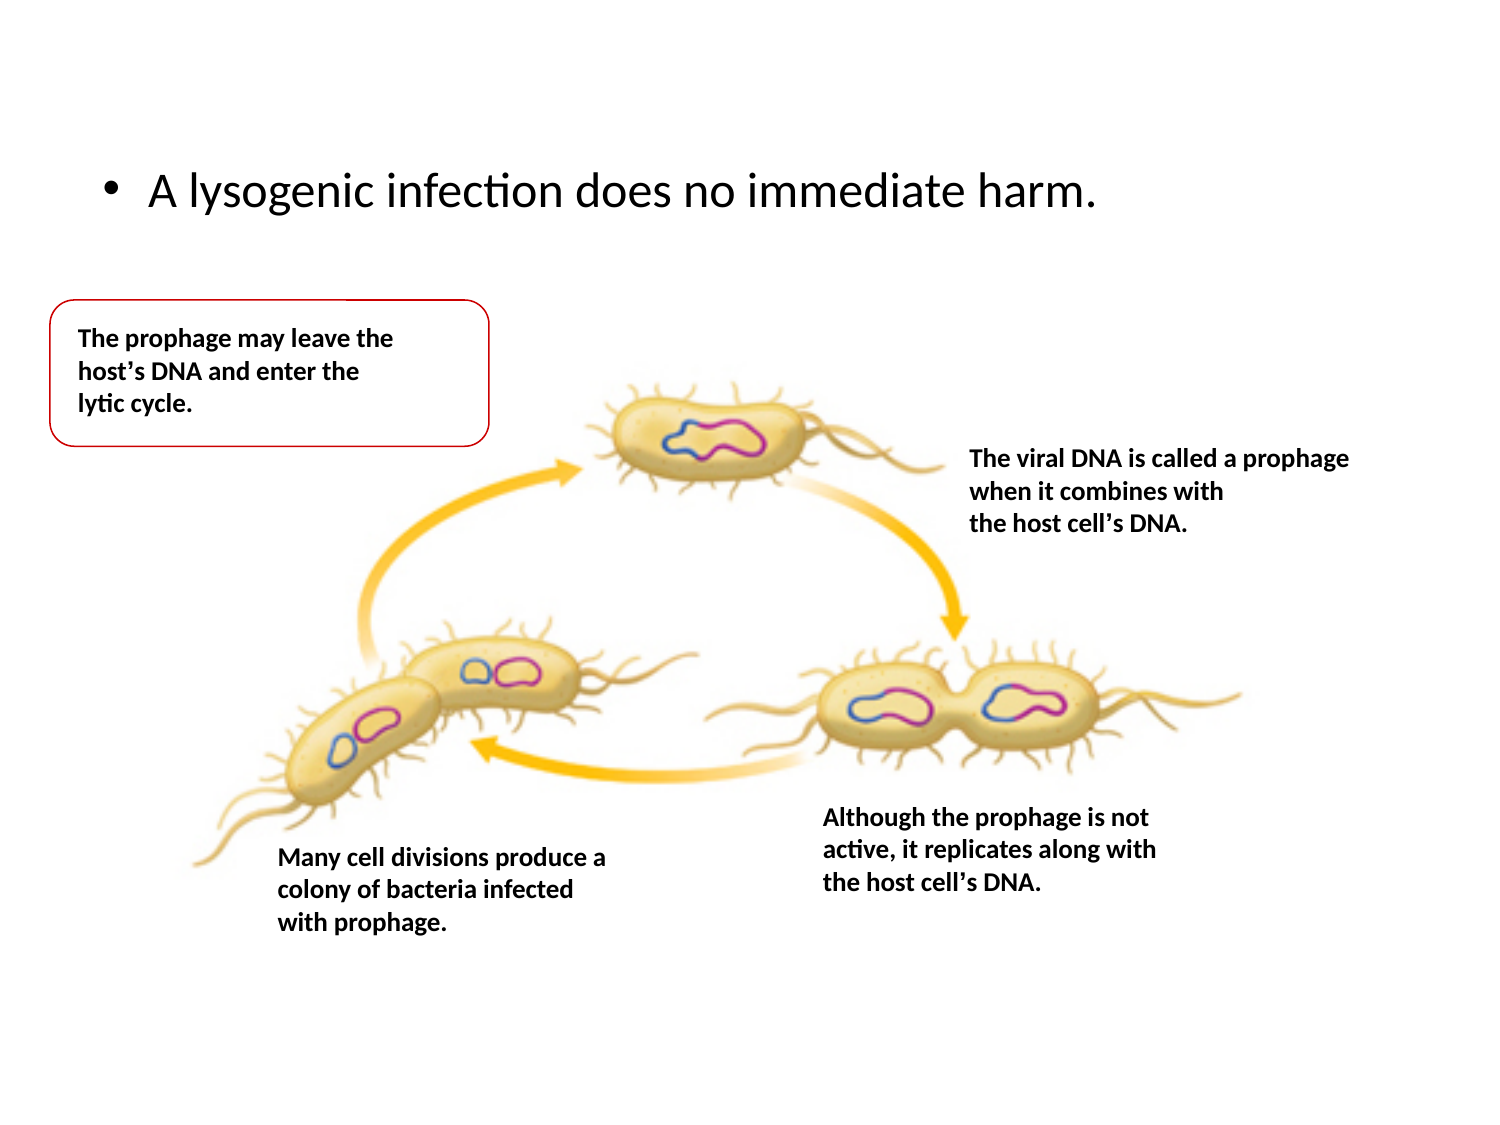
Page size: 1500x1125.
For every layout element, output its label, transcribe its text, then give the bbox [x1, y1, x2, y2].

list A lysogenic infection does no immediate harm. [87, 149, 1450, 225]
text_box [49, 299, 1500, 945]
